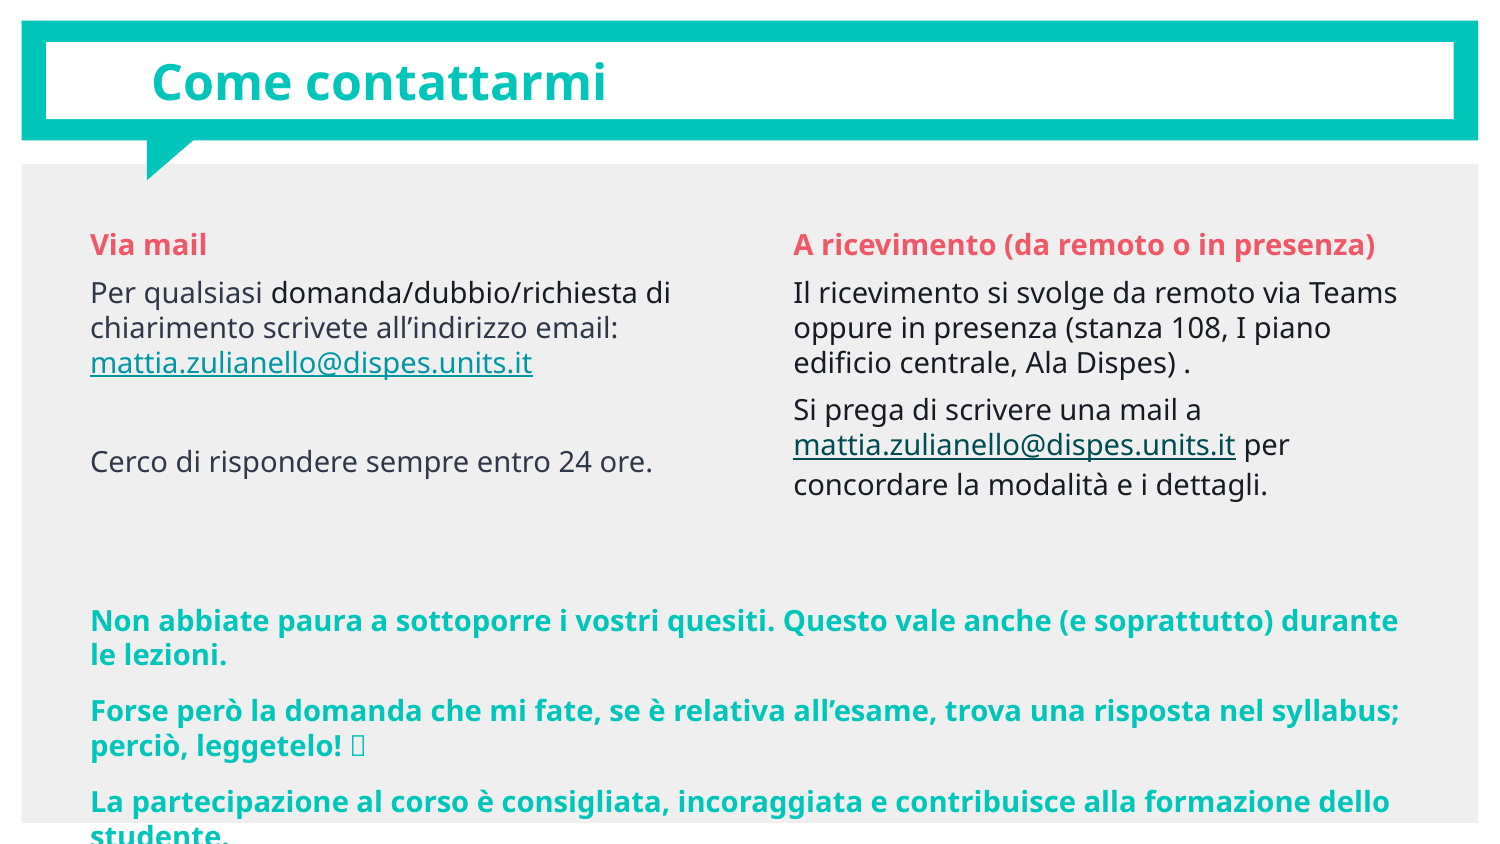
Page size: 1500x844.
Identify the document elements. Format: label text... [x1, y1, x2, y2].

text_box Via mail Per qualsiasi domanda/dubbio/richiesta di chiarimento scrivete all’indirizzo email: mattia.zulianello@dispes.units.it Cerco di rispondere sempre entro 24 ore. [75, 211, 695, 586]
text_box A ricevimento (da remoto o in presenza) Il ricevimento si svolge da remoto via Teams oppure in presenza (stanza 108, I piano edificio centrale, Ala Dispes) . Si prega di scrivere una mail a mattia.zulianello@dispes.units.it per concordare la modalità e i dettagli. [778, 211, 1425, 586]
title Come contattarmi [136, 20, 1441, 141]
slide_number [705, 766, 795, 832]
text_box Non abbiate paura a sottoporre i vostri quesiti. Questo vale anche (e soprattutto) durante le lezioni. Forse però la domanda che mi fate, se è relativa all’esame, trova una risposta nel syllabus; perciò, leggetelo!  La partecipazione al corso è consigliata, incoraggiata e contribuisce alla formazione dello studente. [74, 586, 1425, 689]
